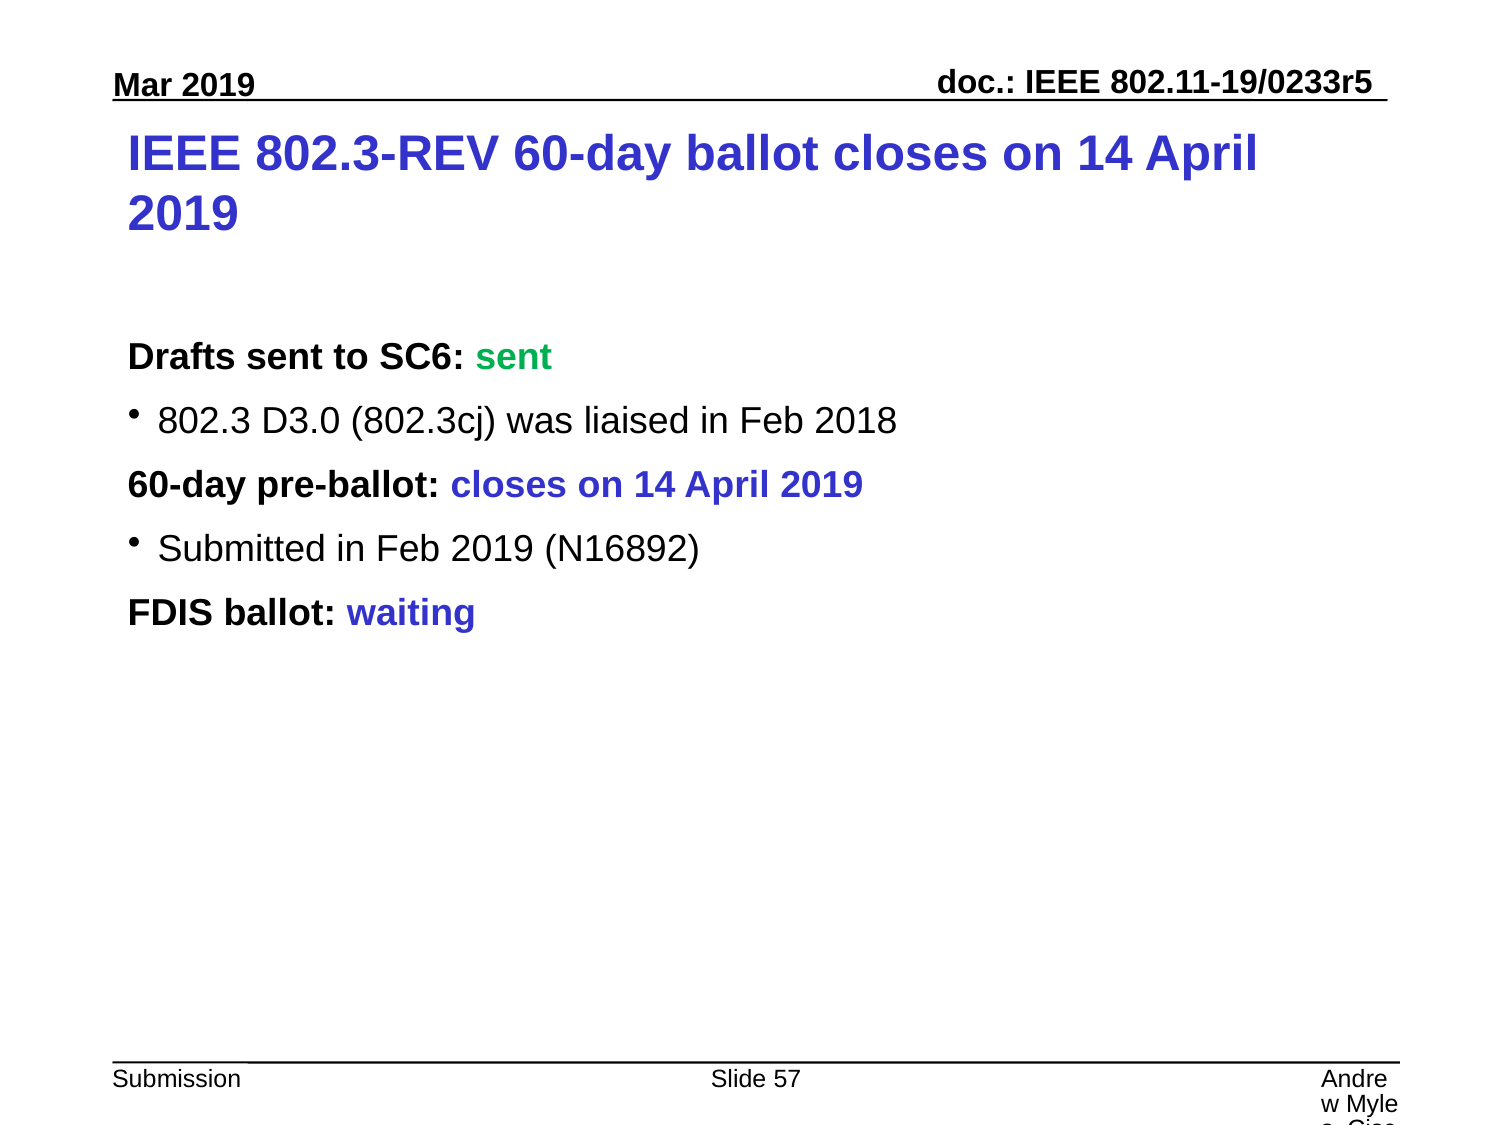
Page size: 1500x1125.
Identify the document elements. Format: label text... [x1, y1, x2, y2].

footer Andrew Myles, Cisco [1320, 1061, 1402, 1093]
list Drafts sent to SC6: sent 802.3 D3.0 (802.3cj) was liaised in Feb 2018 60-day pre-ballot: closes on 14 April 2019 Submitted in Feb 2019 (N16892) FDIS ballot: waiting [112, 324, 1388, 1000]
slide_number Slide 57 [709, 1061, 803, 1093]
title IEEE 802.3-REV 60-day ballot closes on 14 April 2019 [112, 112, 1388, 288]
